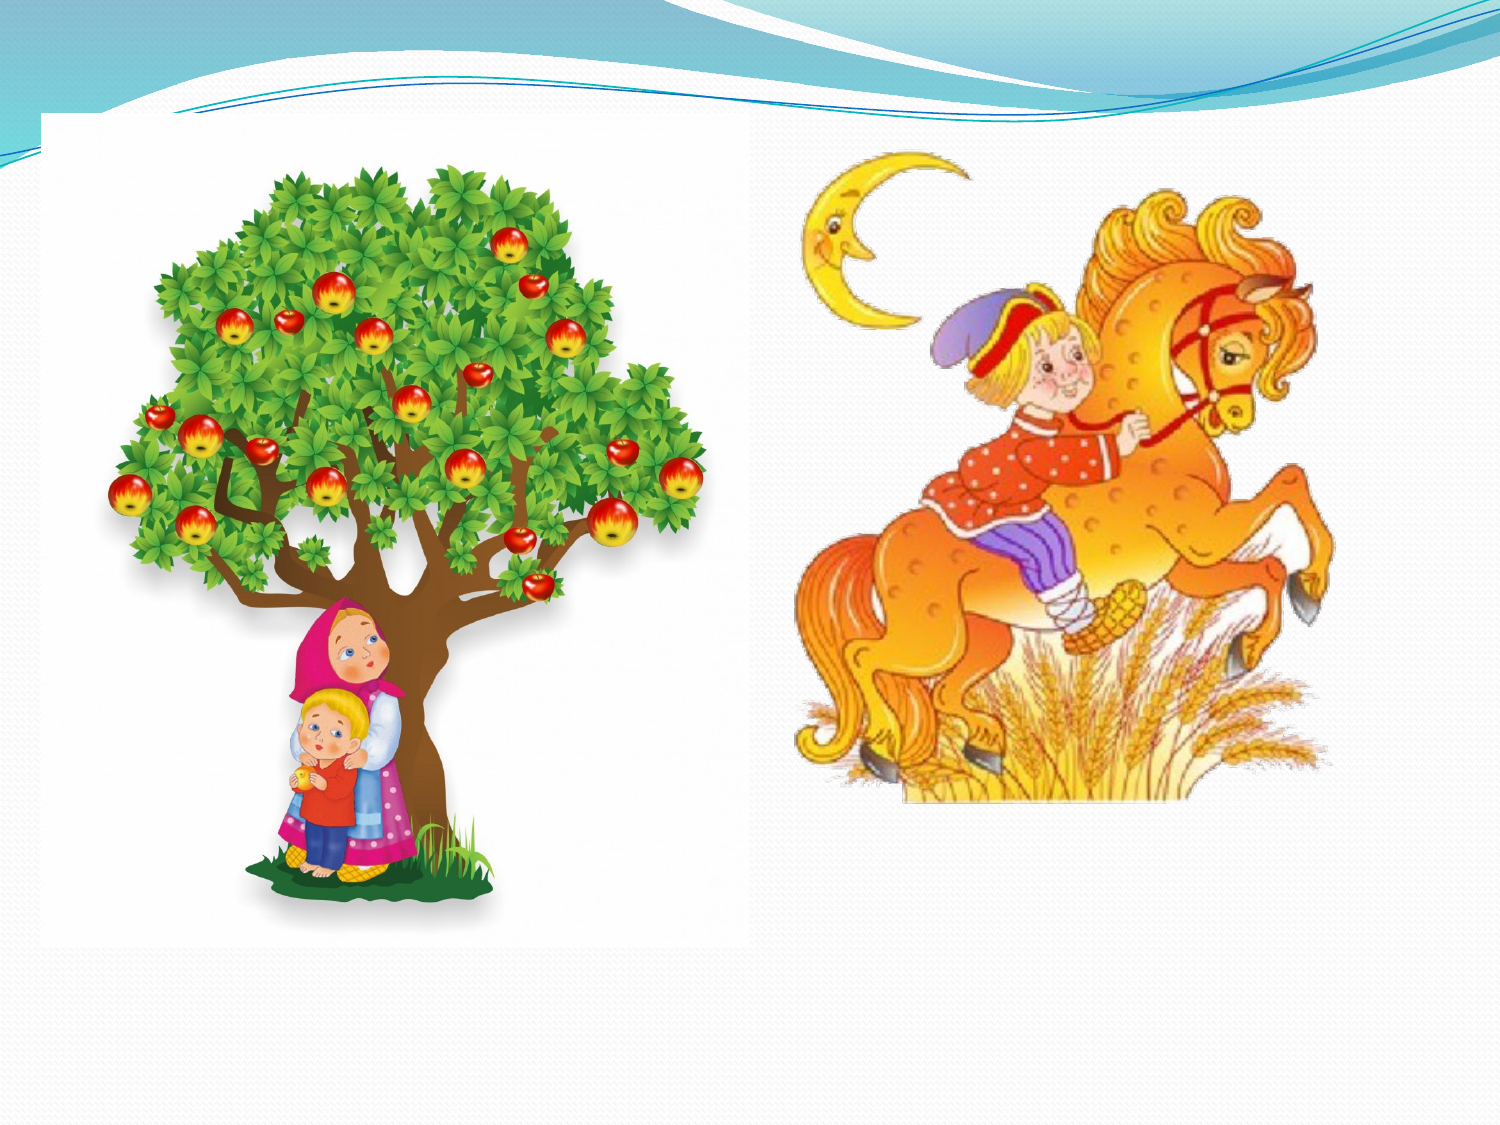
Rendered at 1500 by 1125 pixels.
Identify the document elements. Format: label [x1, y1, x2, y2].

picture [771, 77, 1354, 882]
list [41, 113, 751, 948]
